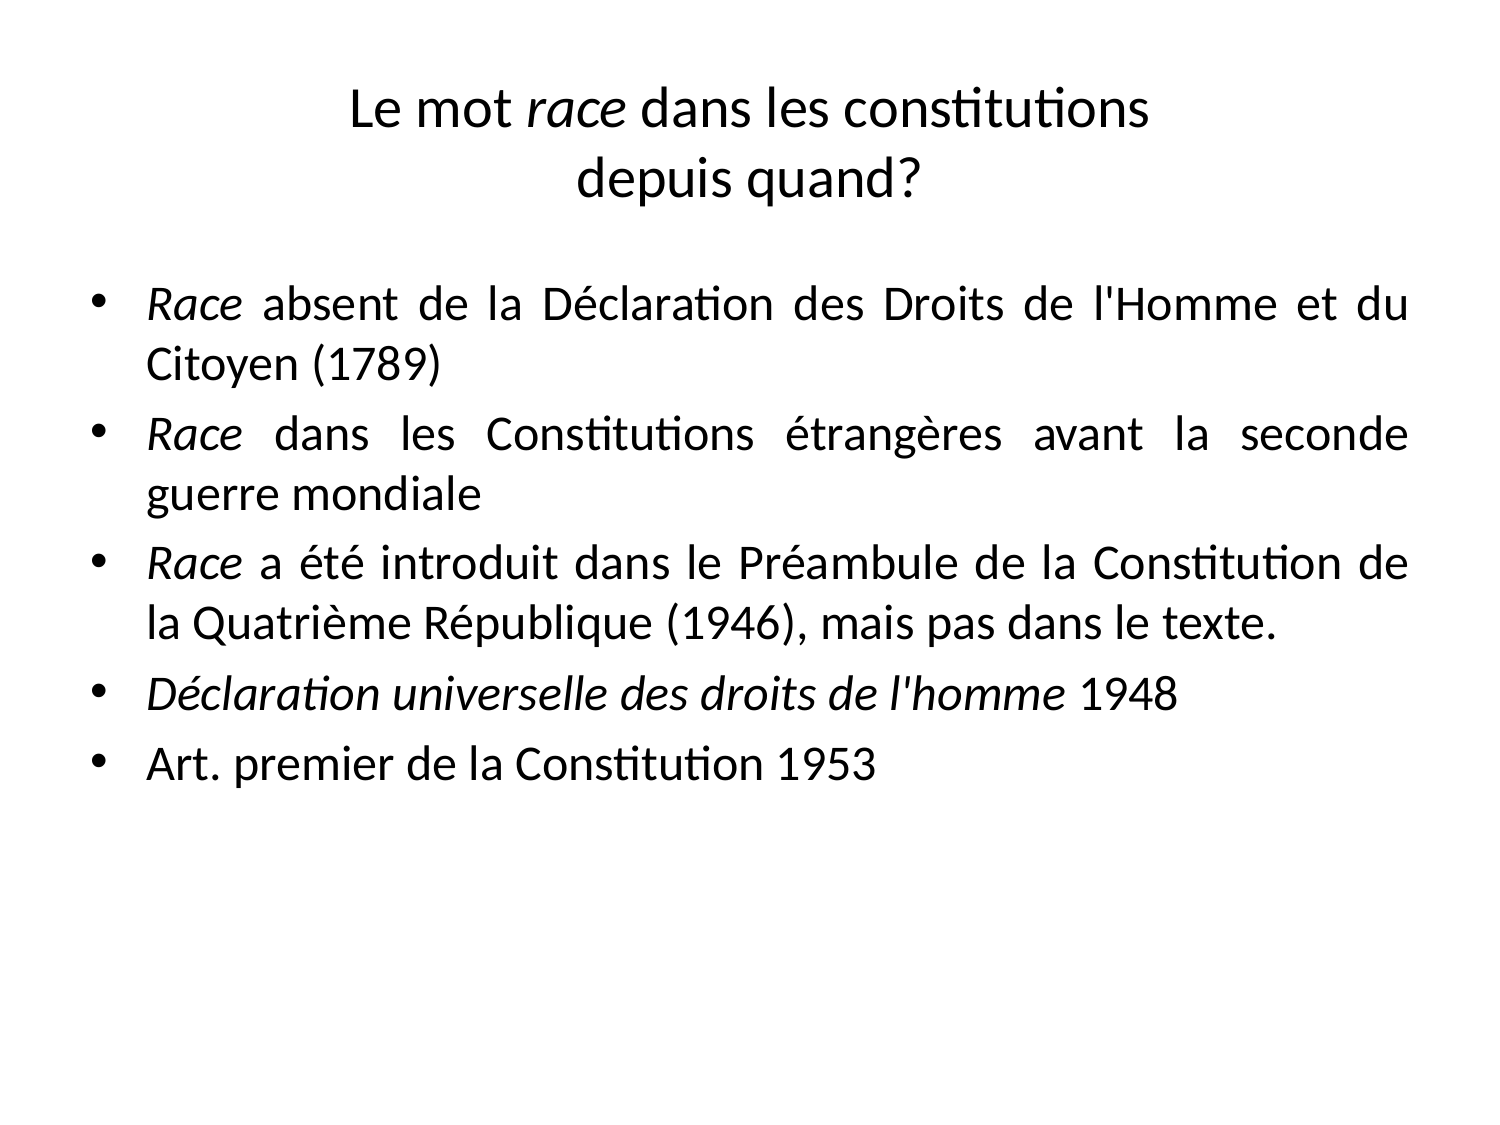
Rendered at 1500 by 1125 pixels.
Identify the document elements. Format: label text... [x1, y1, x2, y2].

list Race absent de la Déclaration des Droits de l'Homme et du Citoyen (1789) Race dans les Constitutions étrangères avant la seconde guerre mondiale Race a été introduit dans le Préambule de la Constitution de la Quatrième République (1946), mais pas dans le texte. Déclaration universelle des droits de l'homme 1948 Art. premier de la Constitution 1953 [75, 262, 1425, 1005]
title Le mot race dans les constitutions depuis quand? [75, 45, 1425, 233]
